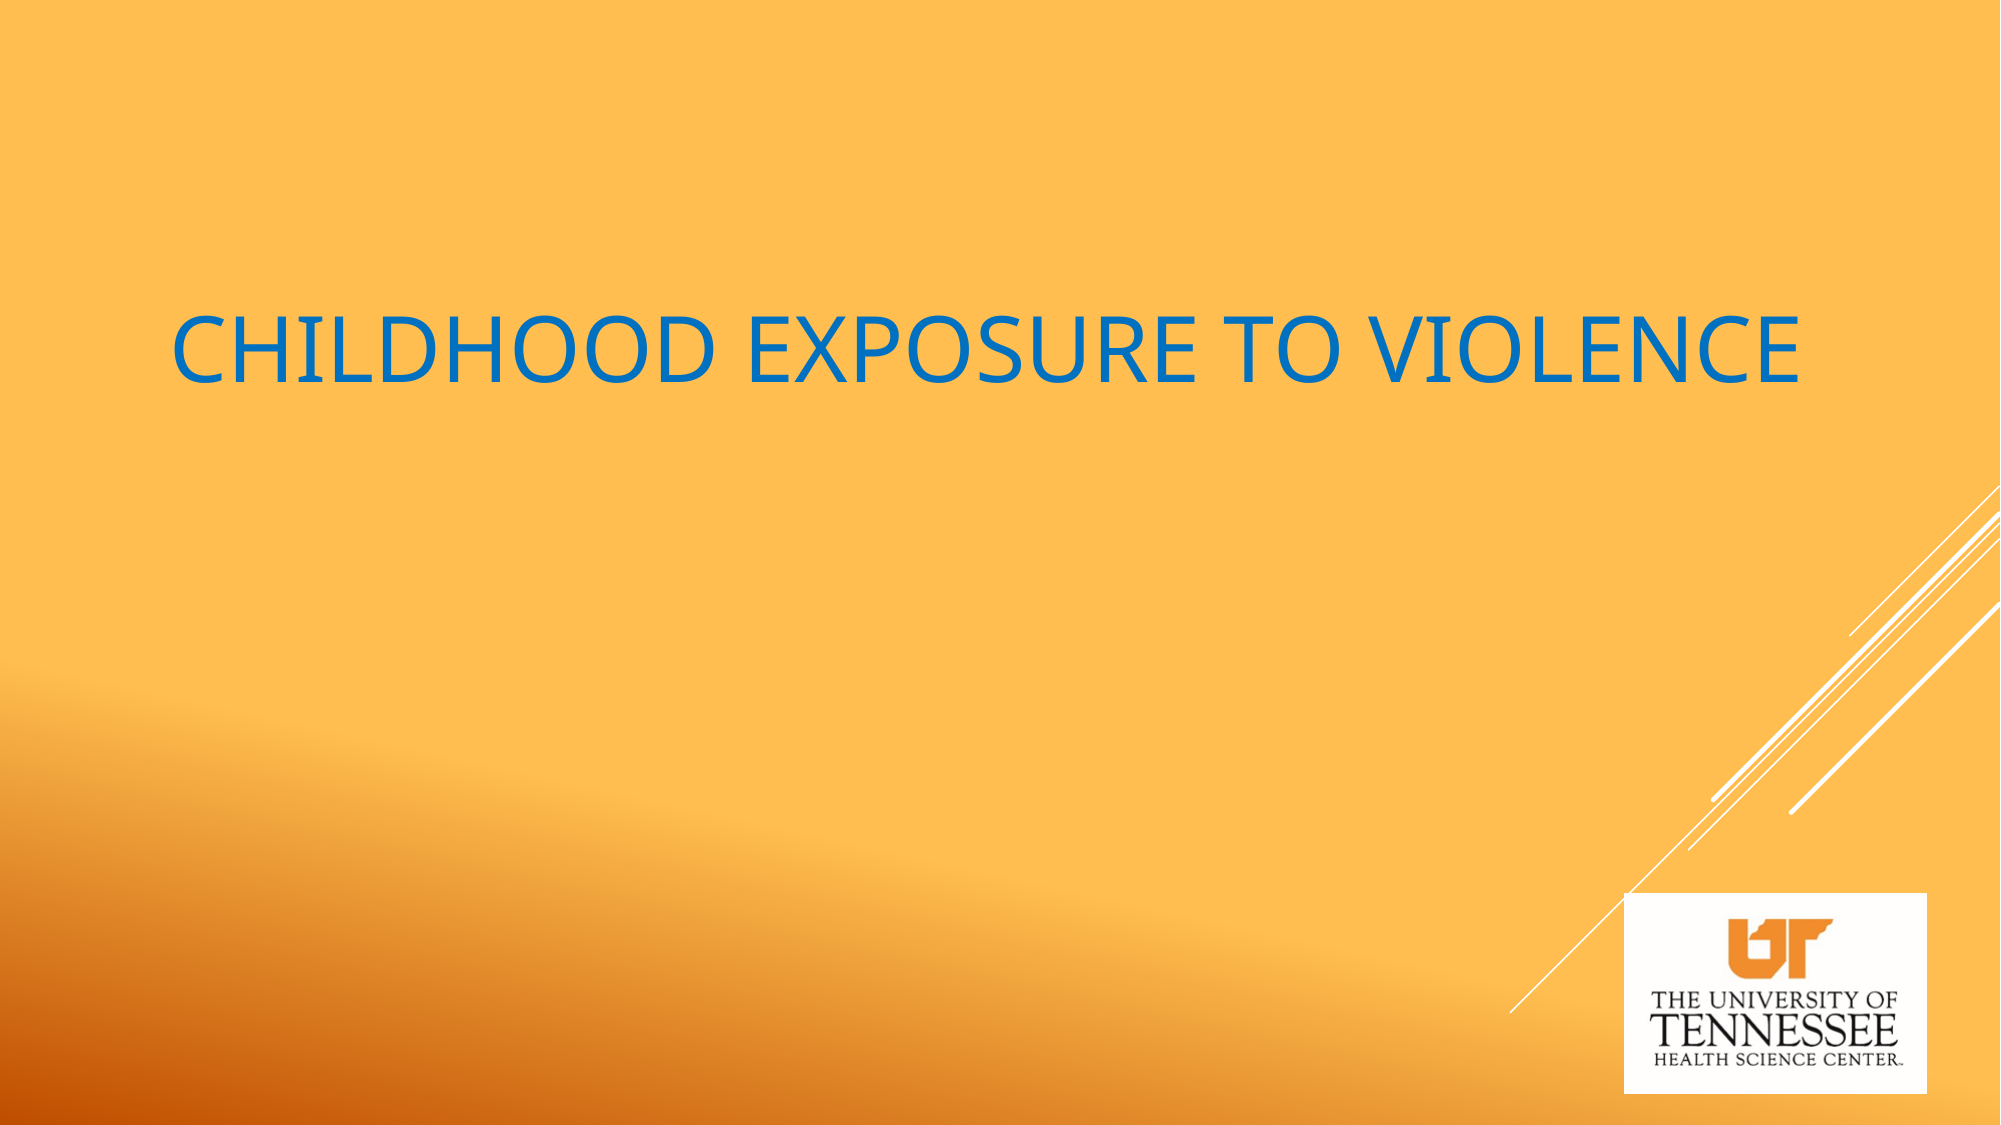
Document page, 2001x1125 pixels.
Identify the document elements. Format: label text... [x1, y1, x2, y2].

text_box CHILDHOOD EXPOSURE TO VIOLENCE [94, 283, 1881, 409]
picture [1624, 893, 1927, 1094]
